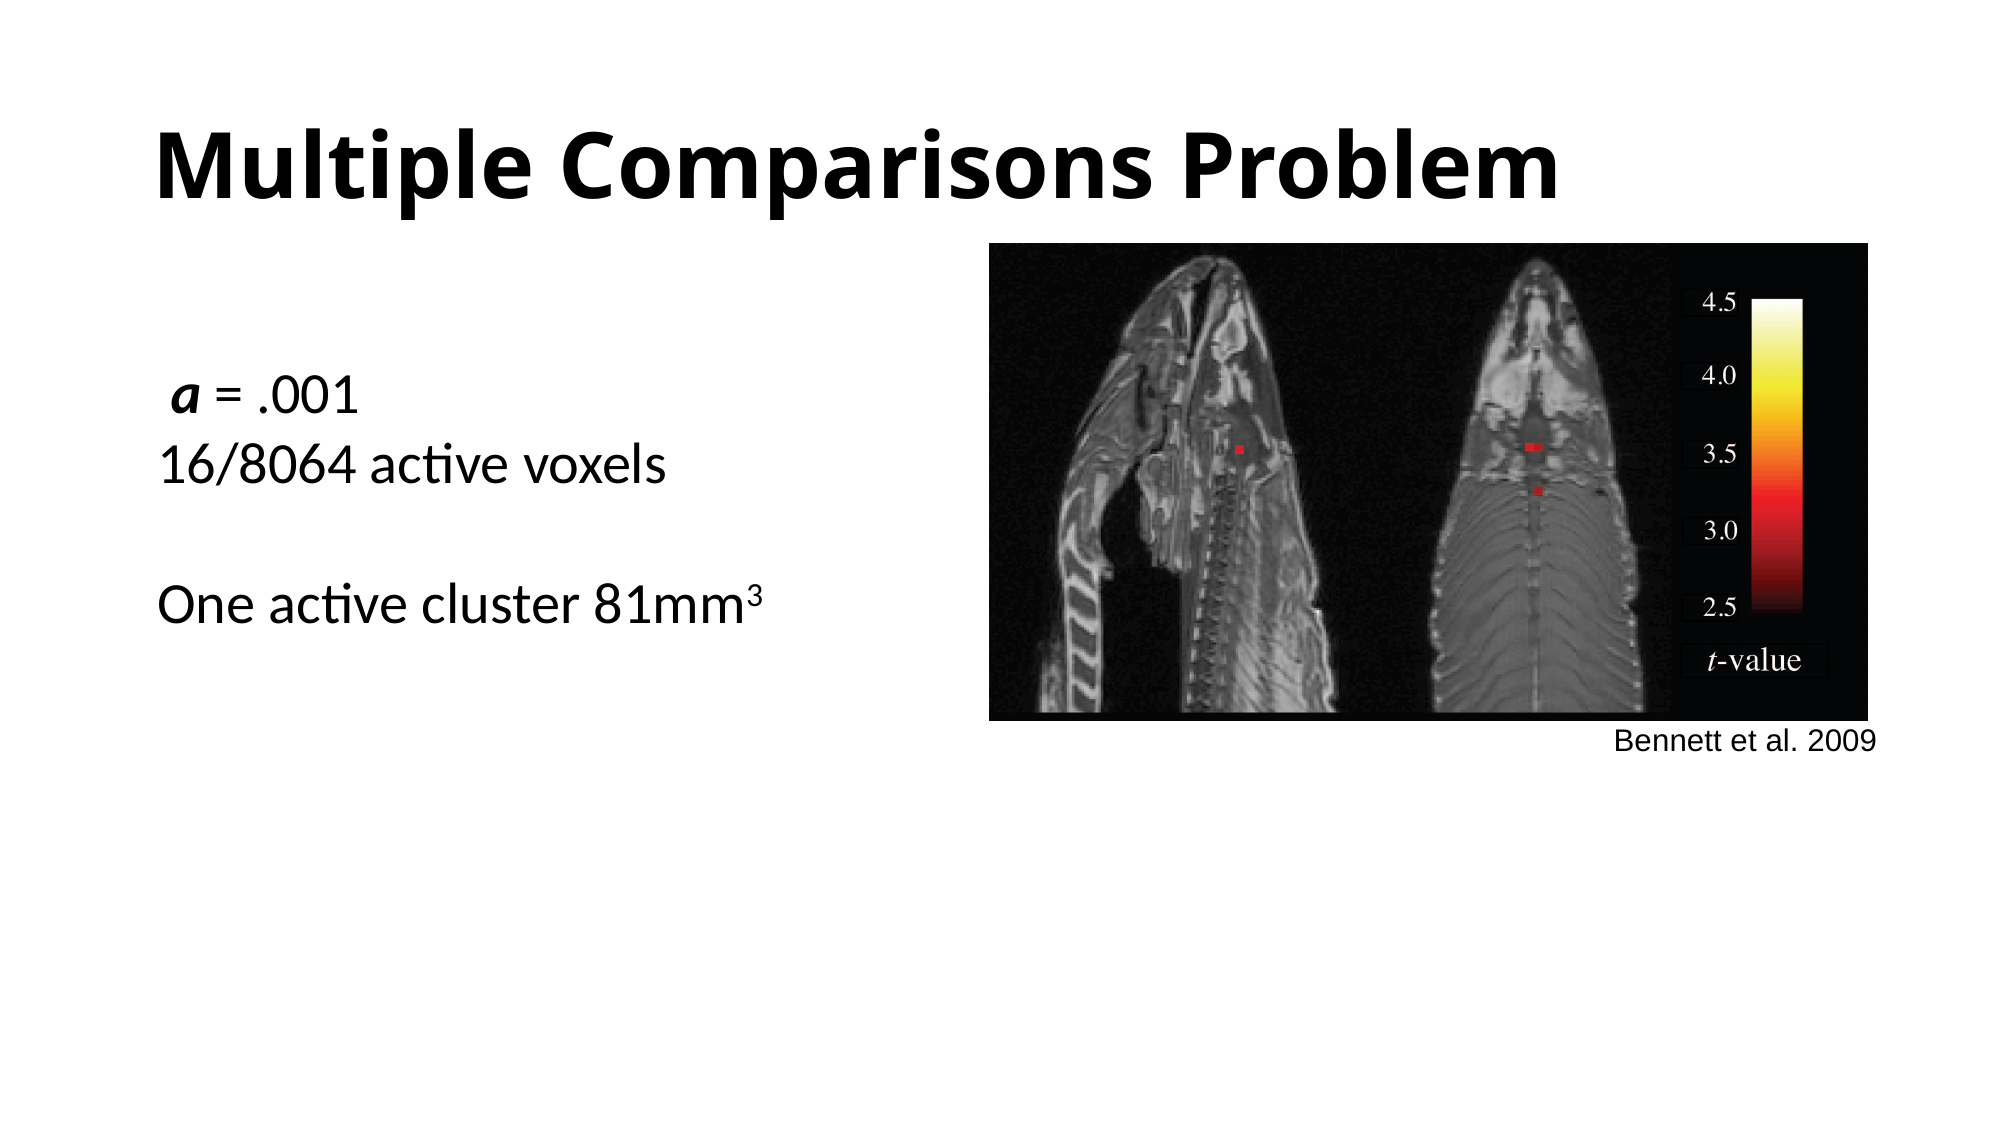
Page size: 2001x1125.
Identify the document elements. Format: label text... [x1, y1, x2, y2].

text_box Bennett et al. 2009 [1598, 712, 1893, 765]
text_box a = .001 16/8064 active voxels One active cluster 81mm3 [142, 347, 779, 1063]
title Multiple Comparisons Problem [137, 59, 1863, 278]
picture [989, 243, 1868, 721]
